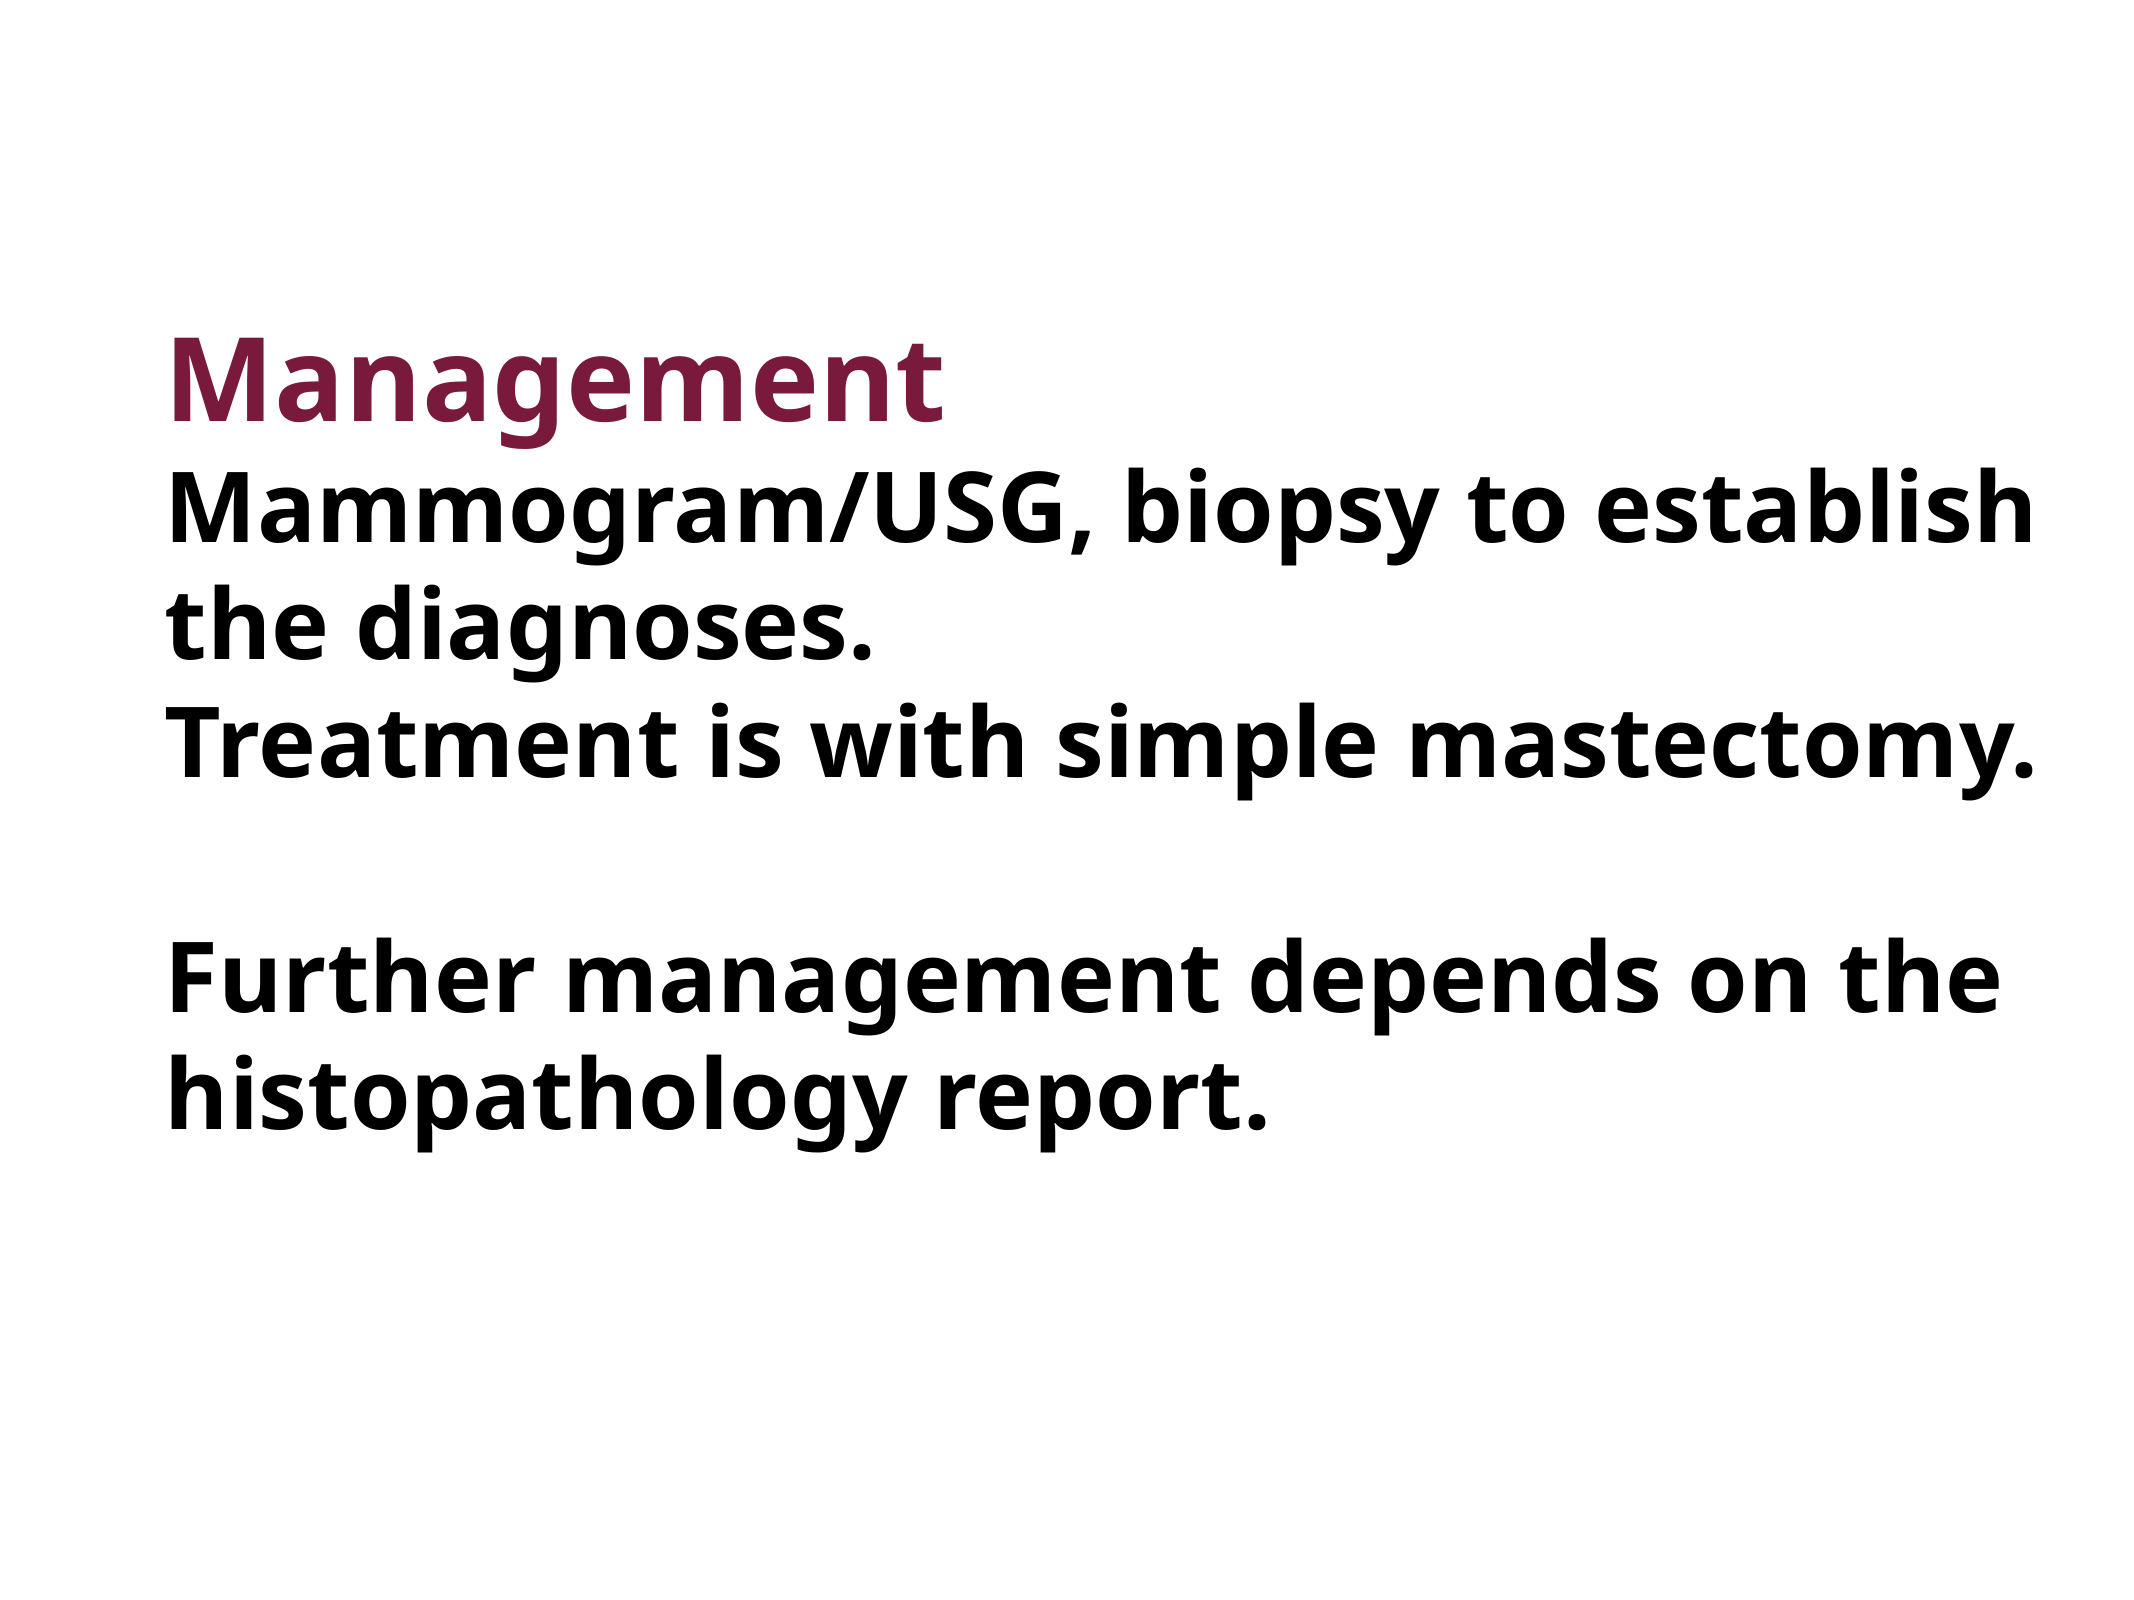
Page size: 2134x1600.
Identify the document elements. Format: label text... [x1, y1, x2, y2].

text_box Management Mammogram/USG, biopsy to establish the diagnoses. Treatment is with simple mastectomy. Further management depends on the histopathology report. [156, 295, 2057, 1158]
